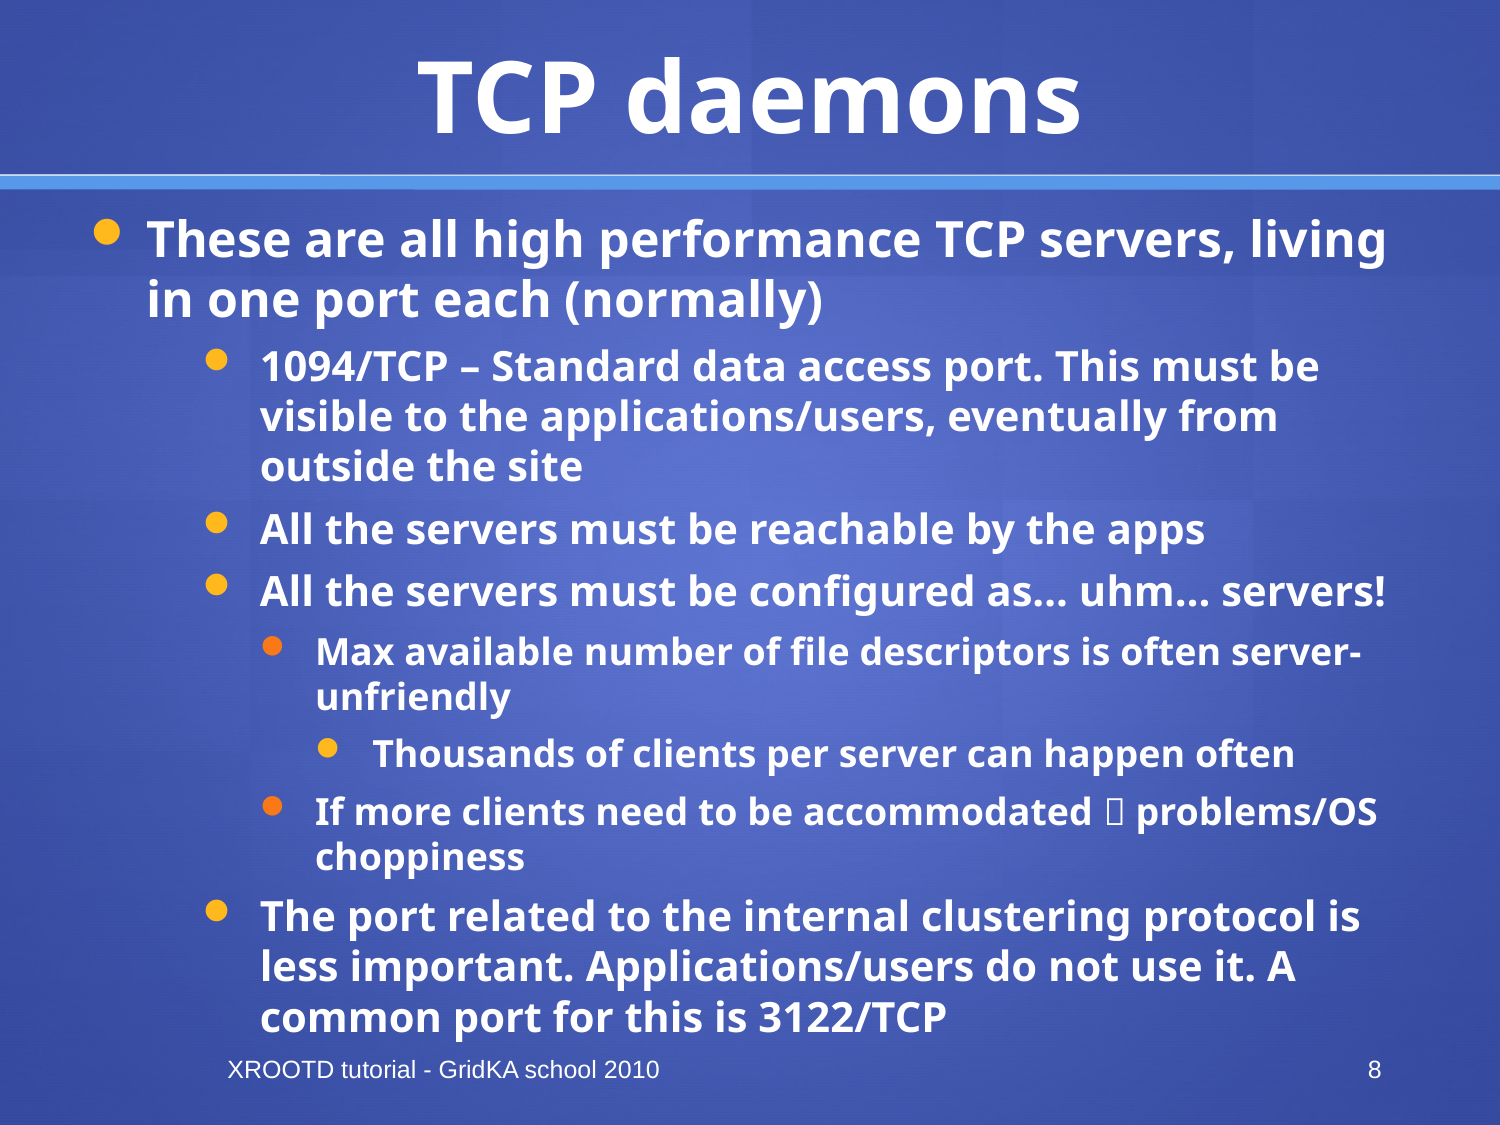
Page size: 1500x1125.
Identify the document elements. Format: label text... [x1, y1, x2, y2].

slide_number 8 [1325, 1037, 1425, 1100]
title TCP daemons [75, 24, 1425, 163]
footer XROOTD tutorial - GridKA school 2010 [212, 1037, 1013, 1100]
list These are all high performance TCP servers, living in one port each (normally) 1094/TCP – Standard data access port. This must be visible to the applications/users, eventually from outside the site All the servers must be reachable by the apps All the servers must be configured as… uhm… servers! Max available number of file descriptors is often server-unfriendly Thousands of clients per server can happen often If more clients need to be accommodated  problems/OS choppiness The port related to the internal clustering protocol is less important. Applications/users do not use it. A common port for this is 3122/TCP [75, 200, 1425, 1025]
